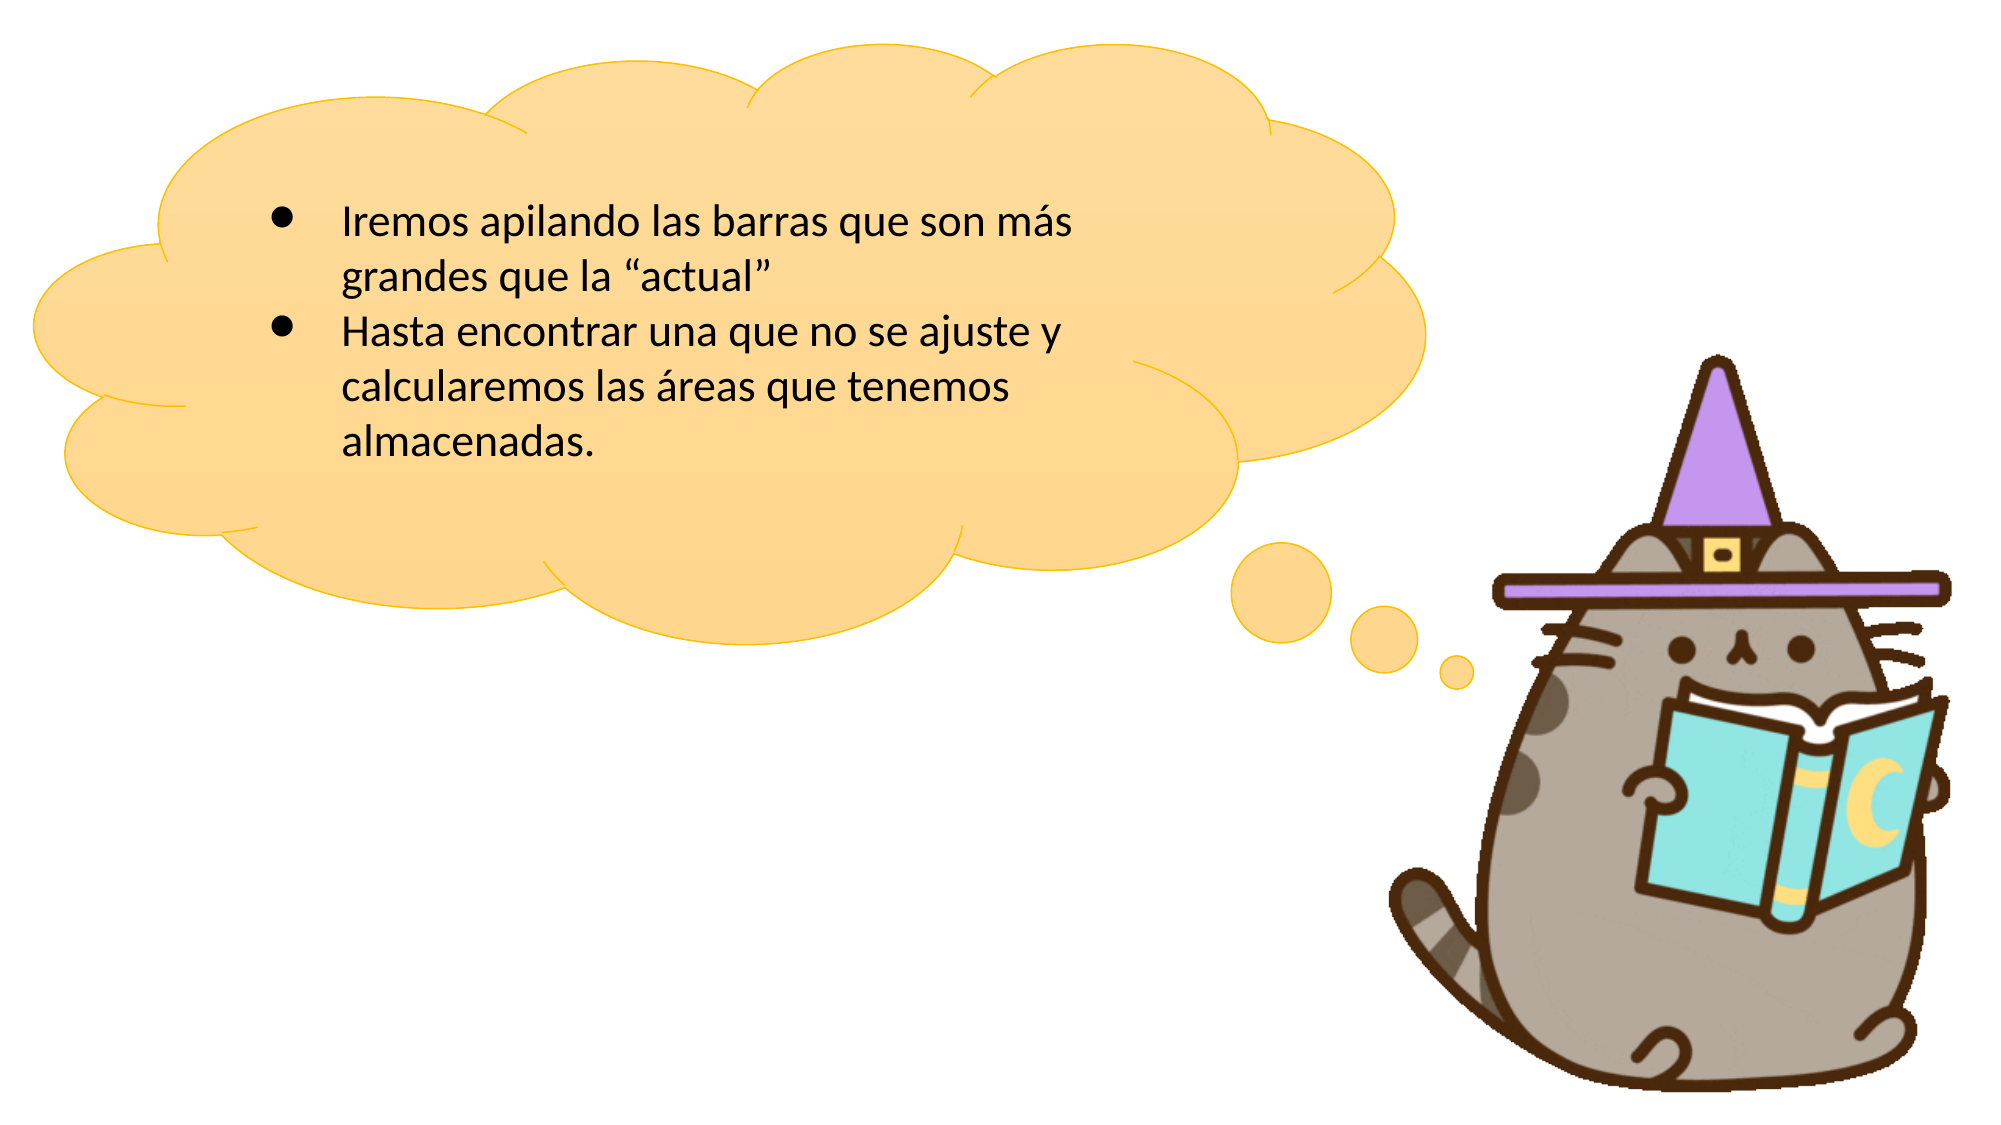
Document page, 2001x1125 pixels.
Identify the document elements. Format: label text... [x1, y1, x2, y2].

picture [1281, 348, 2000, 1099]
text_box Iremos apilando las barras que son más grandes que la “actual” Hasta encontrar una que no se ajuste y calcularemos las áreas que tenemos almacenadas. [33, 44, 1426, 645]
